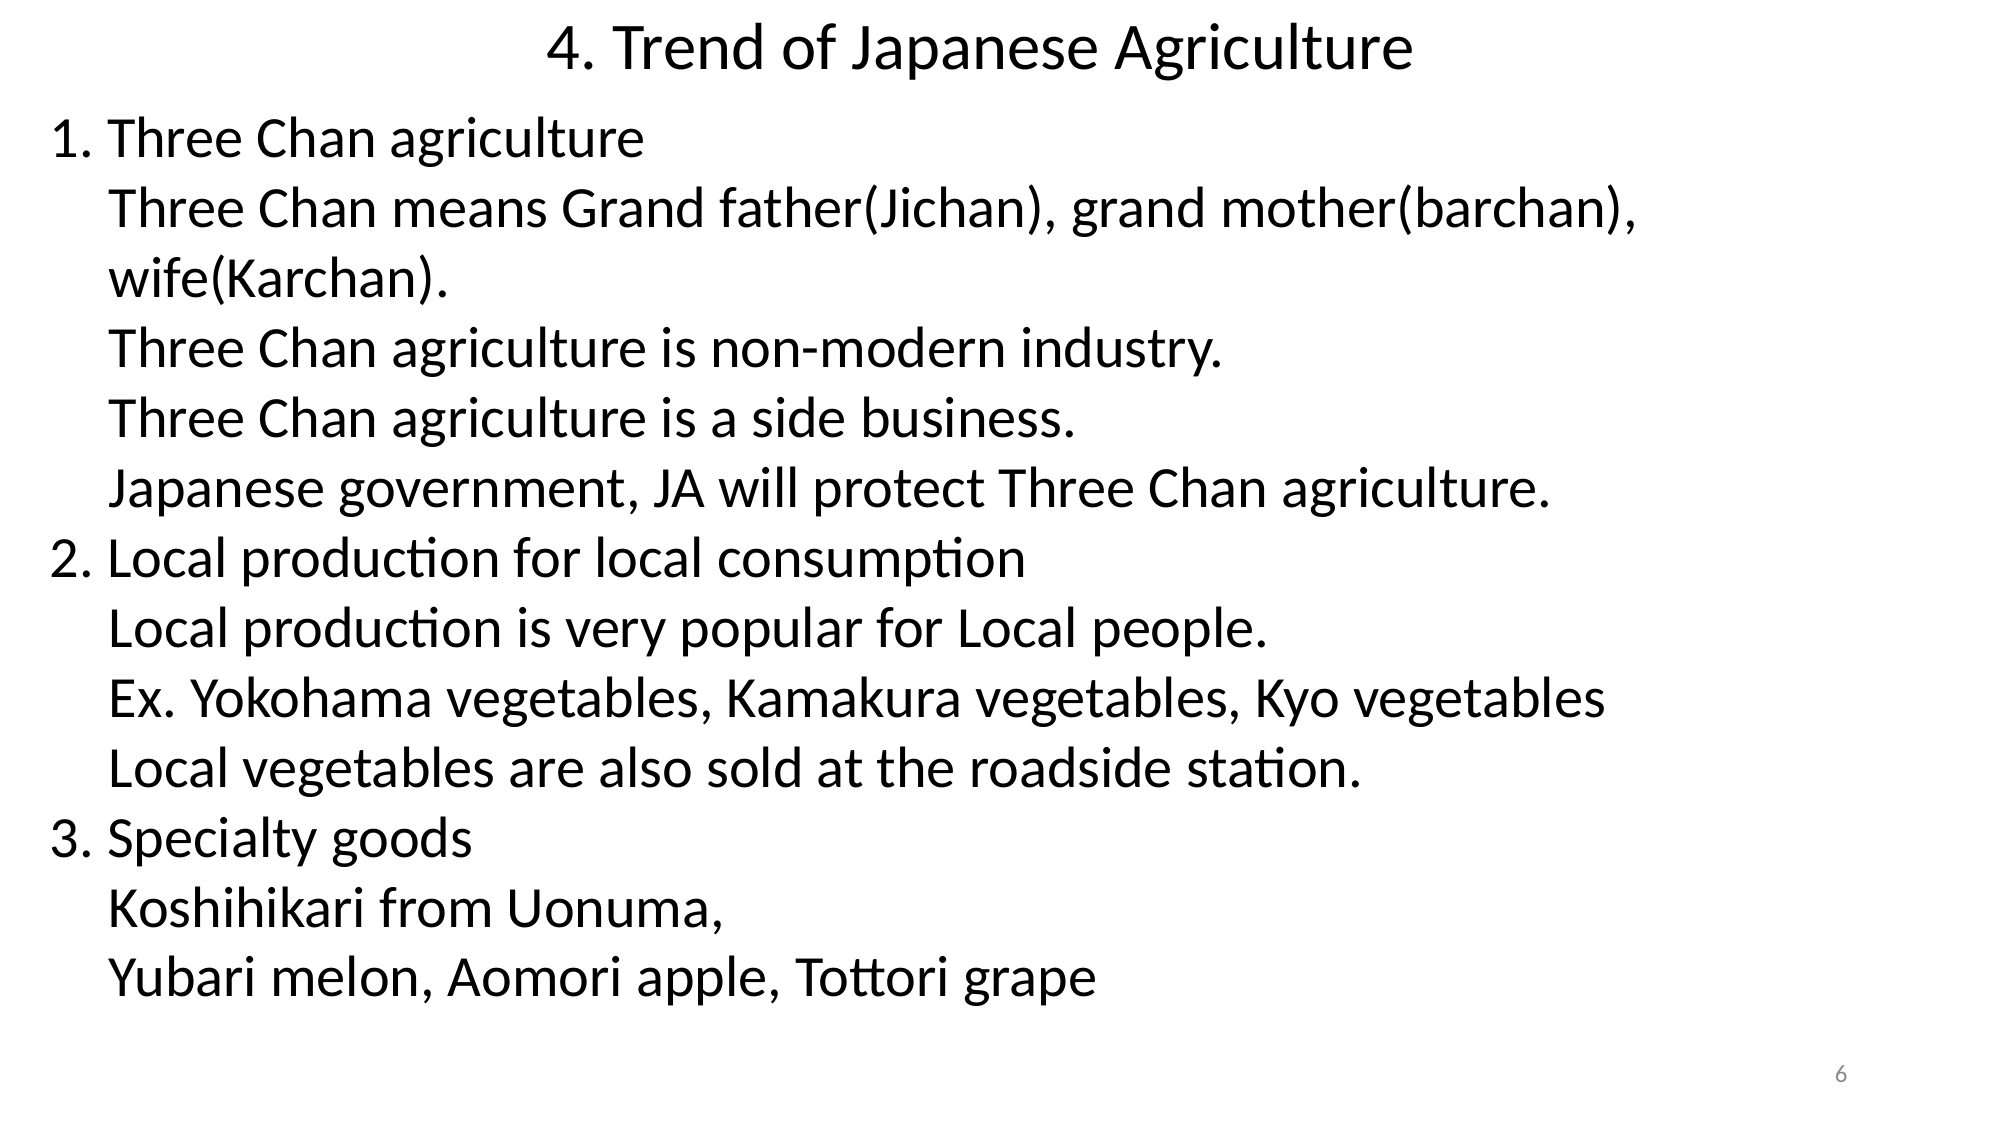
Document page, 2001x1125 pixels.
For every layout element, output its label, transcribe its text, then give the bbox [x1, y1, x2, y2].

slide_number 6 [1412, 1042, 1863, 1103]
text_box 1. Three Chan agriculture Three Chan means Grand father(Jichan), grand mother(barchan), wife(Karchan). Three Chan agriculture is non-modern industry. Three Chan agriculture is a side business. Japanese government, JA will protect Three Chan agriculture. 2. Local production for local consumption Local production is very popular for Local people. Ex. Yokohama vegetables, Kamakura vegetables, Kyo vegetables Local vegetables are also sold at the roadside station. 3. Specialty goods Koshihikari from Uonuma, Yubari melon, Aomori apple, Tottori grape [34, 91, 1905, 1086]
title 4. Trend of Japanese Agriculture [230, 2, 1731, 91]
